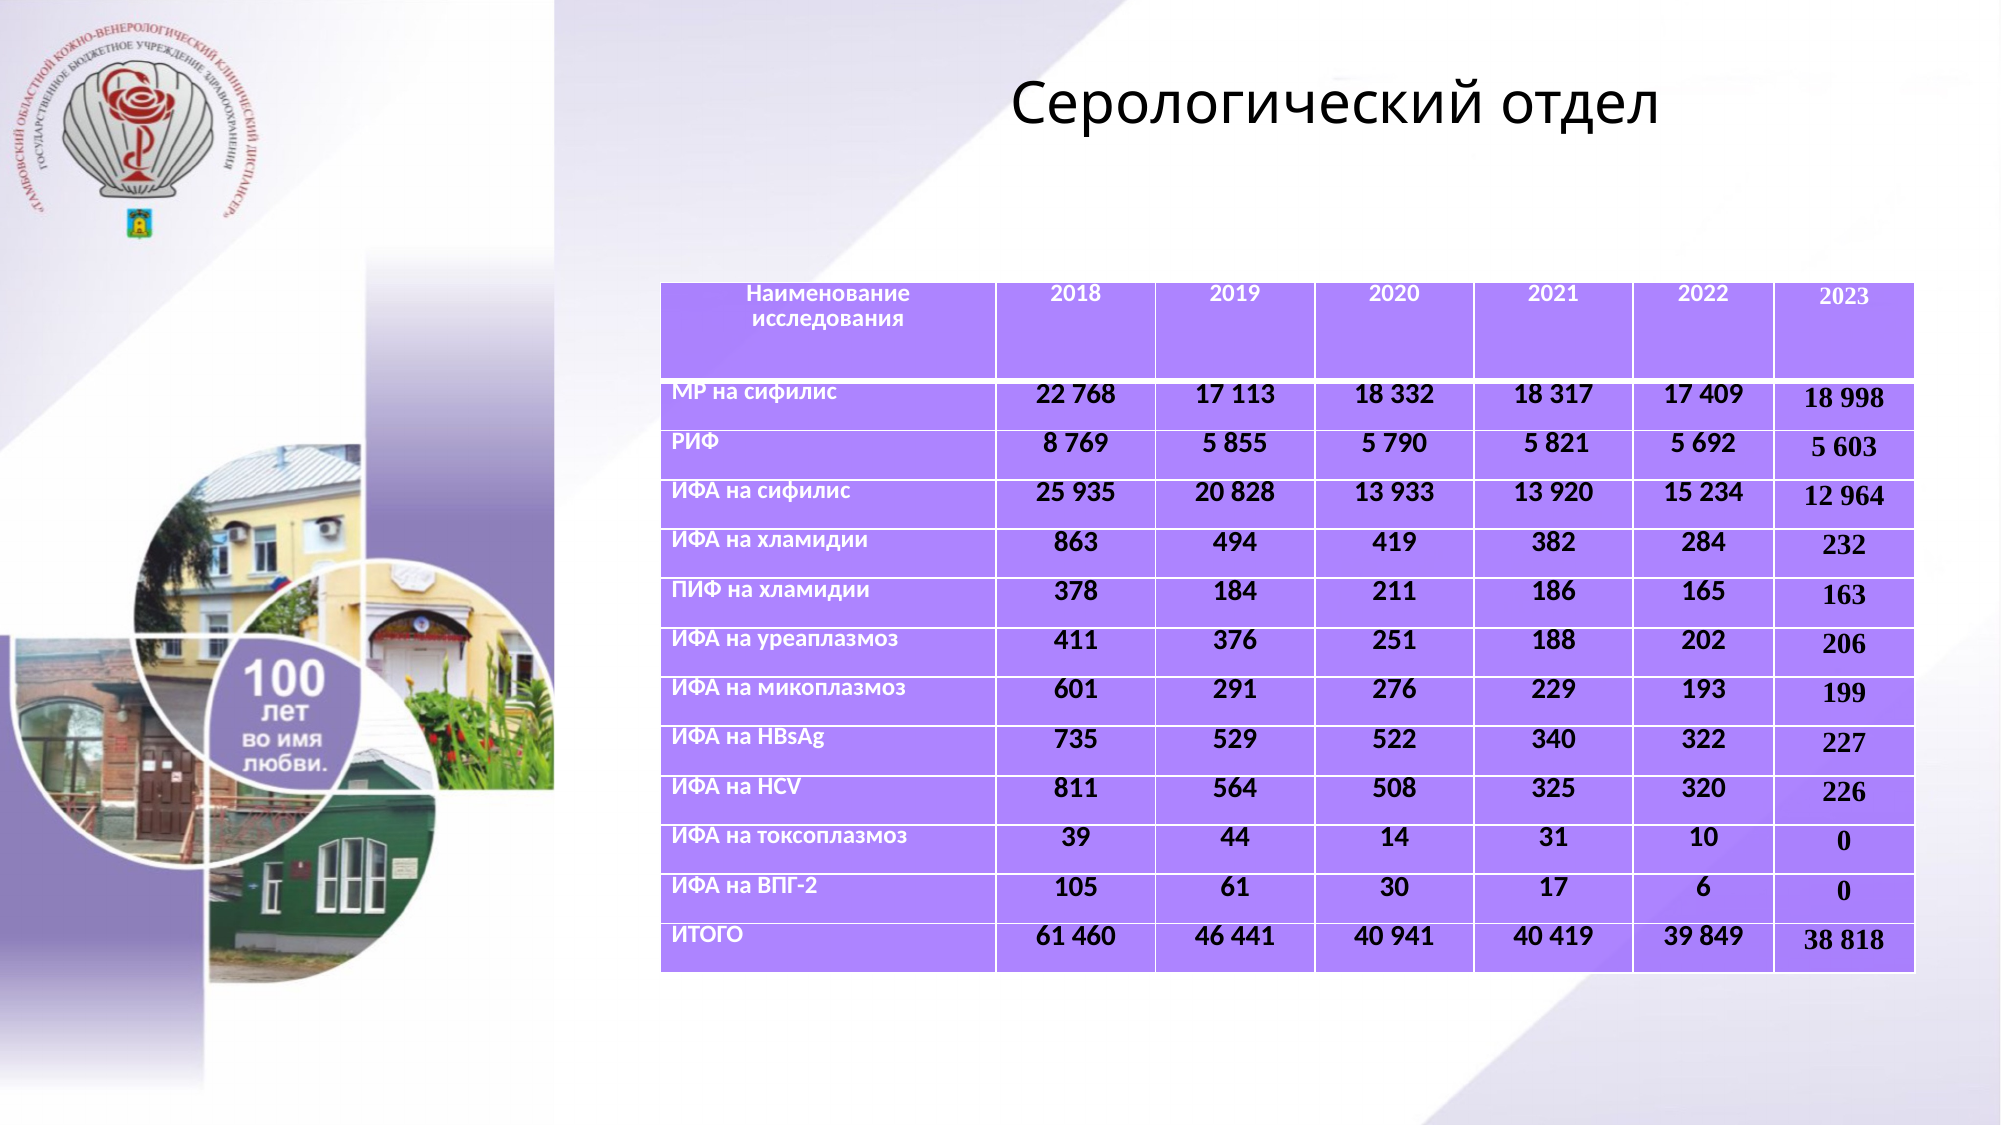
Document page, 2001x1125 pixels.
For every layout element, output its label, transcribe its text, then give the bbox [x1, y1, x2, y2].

table_cell 811 [997, 777, 1155, 824]
table_header 2022 [1634, 283, 1773, 378]
table_cell ИФА на HBsAg [661, 727, 995, 775]
table_cell 735 [997, 727, 1155, 775]
table_cell 229 [1475, 678, 1632, 725]
table_cell 17 409 [1634, 384, 1773, 430]
table_cell 340 [1475, 727, 1632, 775]
table_cell 8 769 [997, 431, 1155, 479]
title Серологический отдел [808, 59, 1863, 150]
table_cell 601 [997, 678, 1155, 725]
table_cell 211 [1316, 579, 1473, 627]
table_cell 39 [997, 826, 1155, 873]
table_cell 251 [1316, 629, 1473, 676]
table_cell 322 [1634, 727, 1773, 775]
table_cell 5 821 [1475, 431, 1632, 479]
table_header 2021 [1475, 283, 1632, 378]
table_cell ПИФ на хламидии [661, 579, 995, 627]
table_header Наименование исследования [661, 283, 995, 378]
table_cell 25 935 [997, 481, 1155, 528]
table_cell 232 [1775, 530, 1914, 577]
table_cell 39 849 [1634, 924, 1773, 972]
table_cell 522 [1316, 727, 1473, 775]
table_cell 18 332 [1316, 384, 1473, 430]
table_cell 411 [997, 629, 1155, 676]
table_cell 188 [1475, 629, 1632, 676]
table_cell ИФА на токсоплазмоз [661, 826, 995, 873]
table_cell 202 [1634, 629, 1773, 676]
table_cell 378 [997, 579, 1155, 627]
table_cell 5 692 [1634, 431, 1773, 479]
table_cell 46 441 [1156, 924, 1314, 972]
table_header 2020 [1316, 283, 1473, 378]
table_cell 325 [1475, 777, 1632, 824]
table_cell 5 790 [1316, 431, 1473, 479]
table_cell 12 964 [1775, 481, 1914, 528]
table_cell 163 [1775, 579, 1914, 627]
table_cell 529 [1156, 727, 1314, 775]
table_cell РИФ [661, 431, 995, 479]
table_cell 184 [1156, 579, 1314, 627]
table_cell 508 [1316, 777, 1473, 824]
table_cell 44 [1156, 826, 1314, 873]
table_cell 0 [1775, 826, 1914, 873]
table_cell 40 941 [1316, 924, 1473, 972]
table_cell 61 460 [997, 924, 1155, 972]
table_cell 376 [1156, 629, 1314, 676]
table_cell 227 [1775, 727, 1914, 775]
table_cell 30 [1316, 875, 1473, 923]
table_cell 22 768 [997, 384, 1155, 430]
table_cell 291 [1156, 678, 1314, 725]
table_cell ИФА на HCV [661, 777, 995, 824]
table_cell 6 [1634, 875, 1773, 923]
table_header 2023 [1775, 283, 1914, 378]
table_cell 10 [1634, 826, 1773, 873]
table_cell 494 [1156, 530, 1314, 577]
table_cell 31 [1475, 826, 1632, 873]
table_cell 226 [1775, 777, 1914, 824]
table_cell 38 818 [1775, 924, 1914, 972]
table_cell ИФА на сифилис [661, 481, 995, 528]
table_cell ИФА на ВПГ-2 [661, 875, 995, 923]
table_cell 206 [1775, 629, 1914, 676]
table_cell ИФА на микоплазмоз [661, 678, 995, 725]
table_cell 40 419 [1475, 924, 1632, 972]
table_cell 105 [997, 875, 1155, 923]
table_cell 5 603 [1775, 431, 1914, 479]
table_header 2018 [997, 283, 1155, 378]
table_cell 61 [1156, 875, 1314, 923]
table_cell 18 998 [1775, 384, 1914, 430]
table_cell 284 [1634, 530, 1773, 577]
table_cell 320 [1634, 777, 1773, 824]
table_cell МР на сифилис [661, 384, 995, 430]
table_cell ИФА на хламидии [661, 530, 995, 577]
table_cell ИФА на уреаплазмоз [661, 629, 995, 676]
table_cell 17 [1475, 875, 1632, 923]
table_cell 0 [1775, 875, 1914, 923]
table_cell 276 [1316, 678, 1473, 725]
table_cell 15 234 [1634, 481, 1773, 528]
table_cell 382 [1475, 530, 1632, 577]
table_cell 13 920 [1475, 481, 1632, 528]
table_cell 165 [1634, 579, 1773, 627]
picture [0, 0, 2001, 1125]
table_cell 199 [1775, 678, 1914, 725]
table_cell 186 [1475, 579, 1632, 627]
table_cell 5 855 [1156, 431, 1314, 479]
table_cell 17 113 [1156, 384, 1314, 430]
table_cell 18 317 [1475, 384, 1632, 430]
table_cell 193 [1634, 678, 1773, 725]
table_cell 863 [997, 530, 1155, 577]
table_cell ИТОГО [661, 924, 995, 972]
table_cell 20 828 [1156, 481, 1314, 528]
table_cell 419 [1316, 530, 1473, 577]
table_cell 13 933 [1316, 481, 1473, 528]
table_cell 14 [1316, 826, 1473, 873]
table_cell 564 [1156, 777, 1314, 824]
table_header 2019 [1156, 283, 1314, 378]
